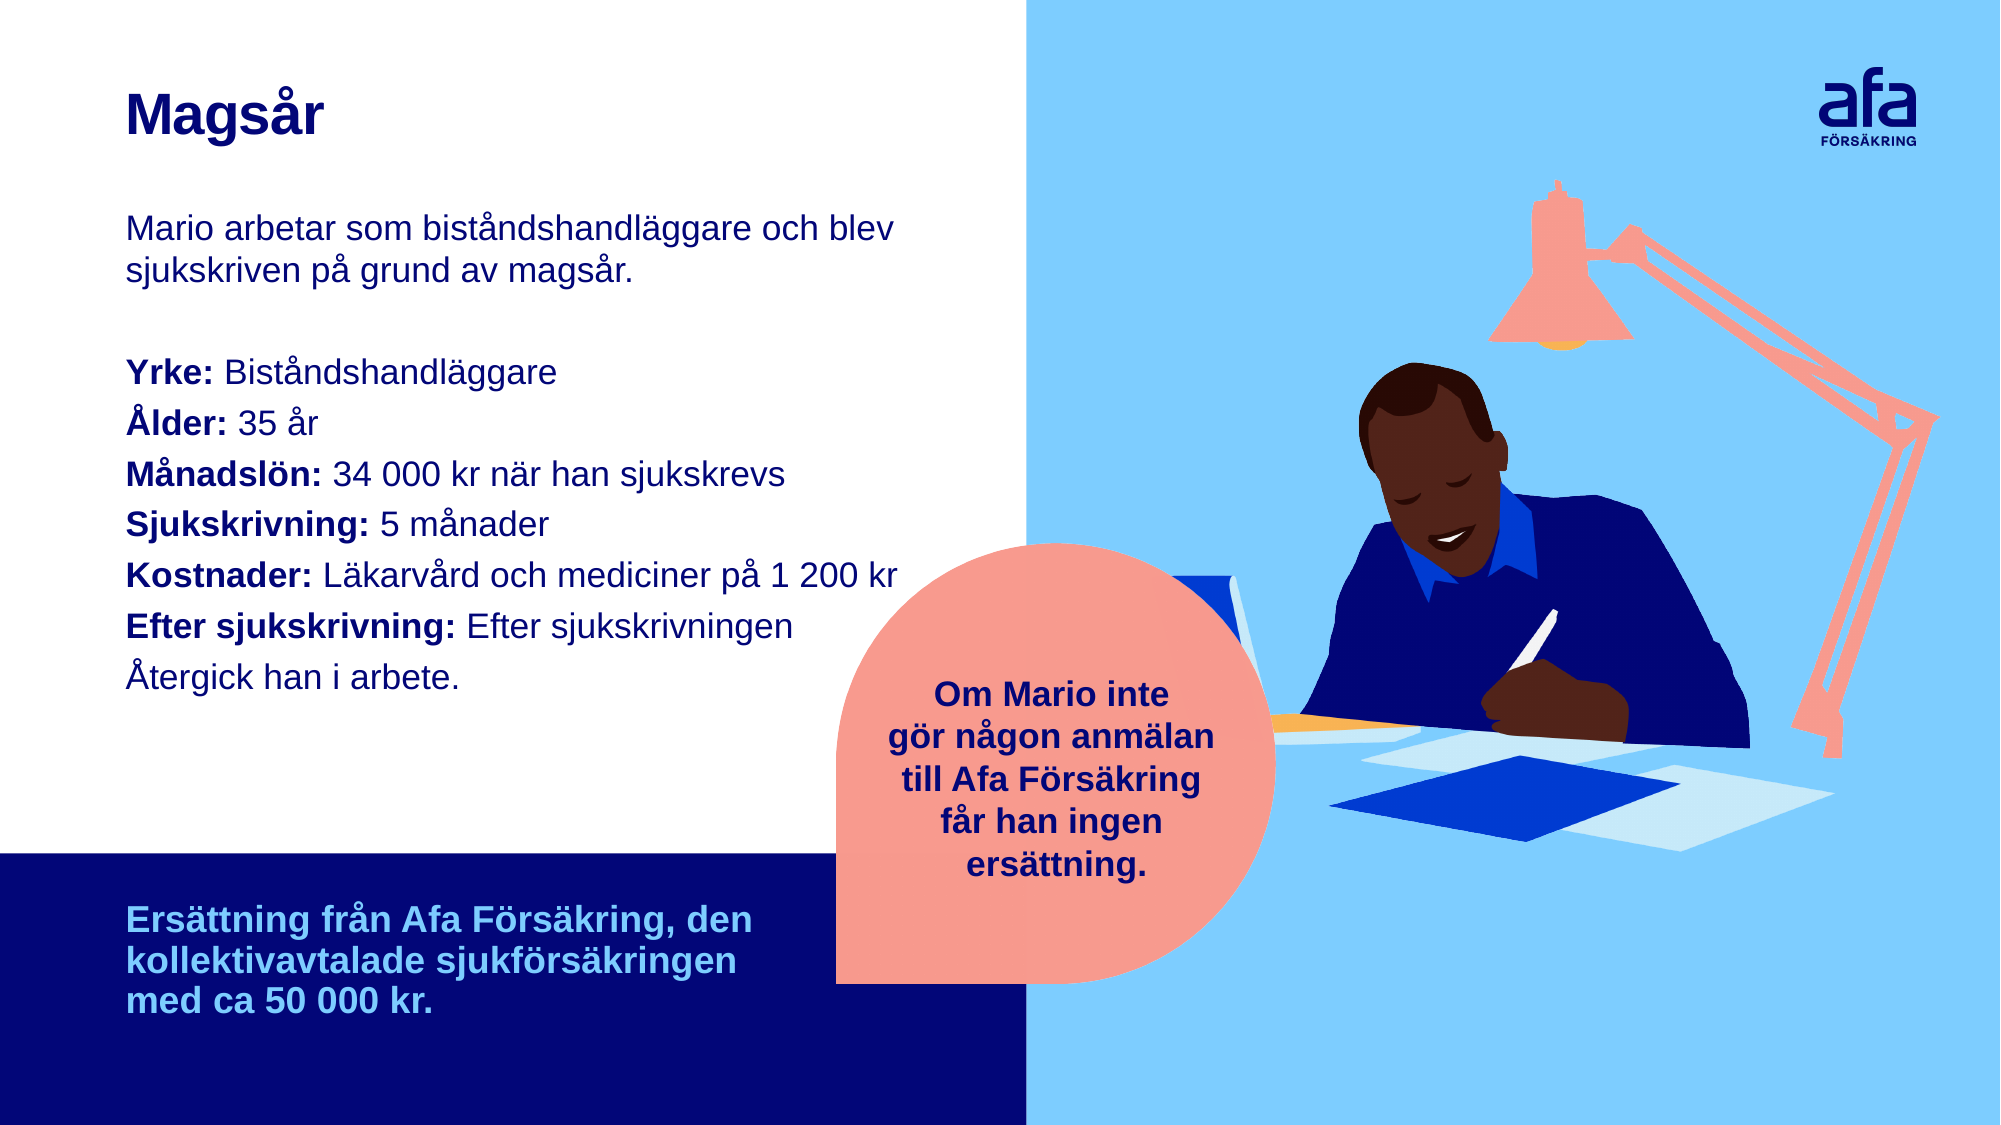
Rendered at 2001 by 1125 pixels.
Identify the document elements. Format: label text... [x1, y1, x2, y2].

text_box Magsår [110, 69, 985, 198]
text_box [0, 852, 1027, 1125]
picture [1819, 67, 1916, 146]
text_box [836, 543, 1276, 984]
text_box [1025, 0, 2000, 1125]
picture [1146, 154, 1948, 970]
text_box Mario arbetar som biståndshandläggare och blev sjukskriven på grund av magsår. Yrke: Biståndshandläggare Ålder: 35 år Månadslön: 34 000 kr när han sjukskrevs Sjukskrivning: 5 månader Kostnader: Läkarvård och mediciner på 1 200 kr Efter sjukskrivning: Efter sjukskrivningen Återgick han i arbete. [125, 197, 974, 768]
text_box Ersättning från Afa Försäkring, den kollektivavtalade sjukförsäkringen med ca 50 000 kr. [125, 893, 810, 1082]
